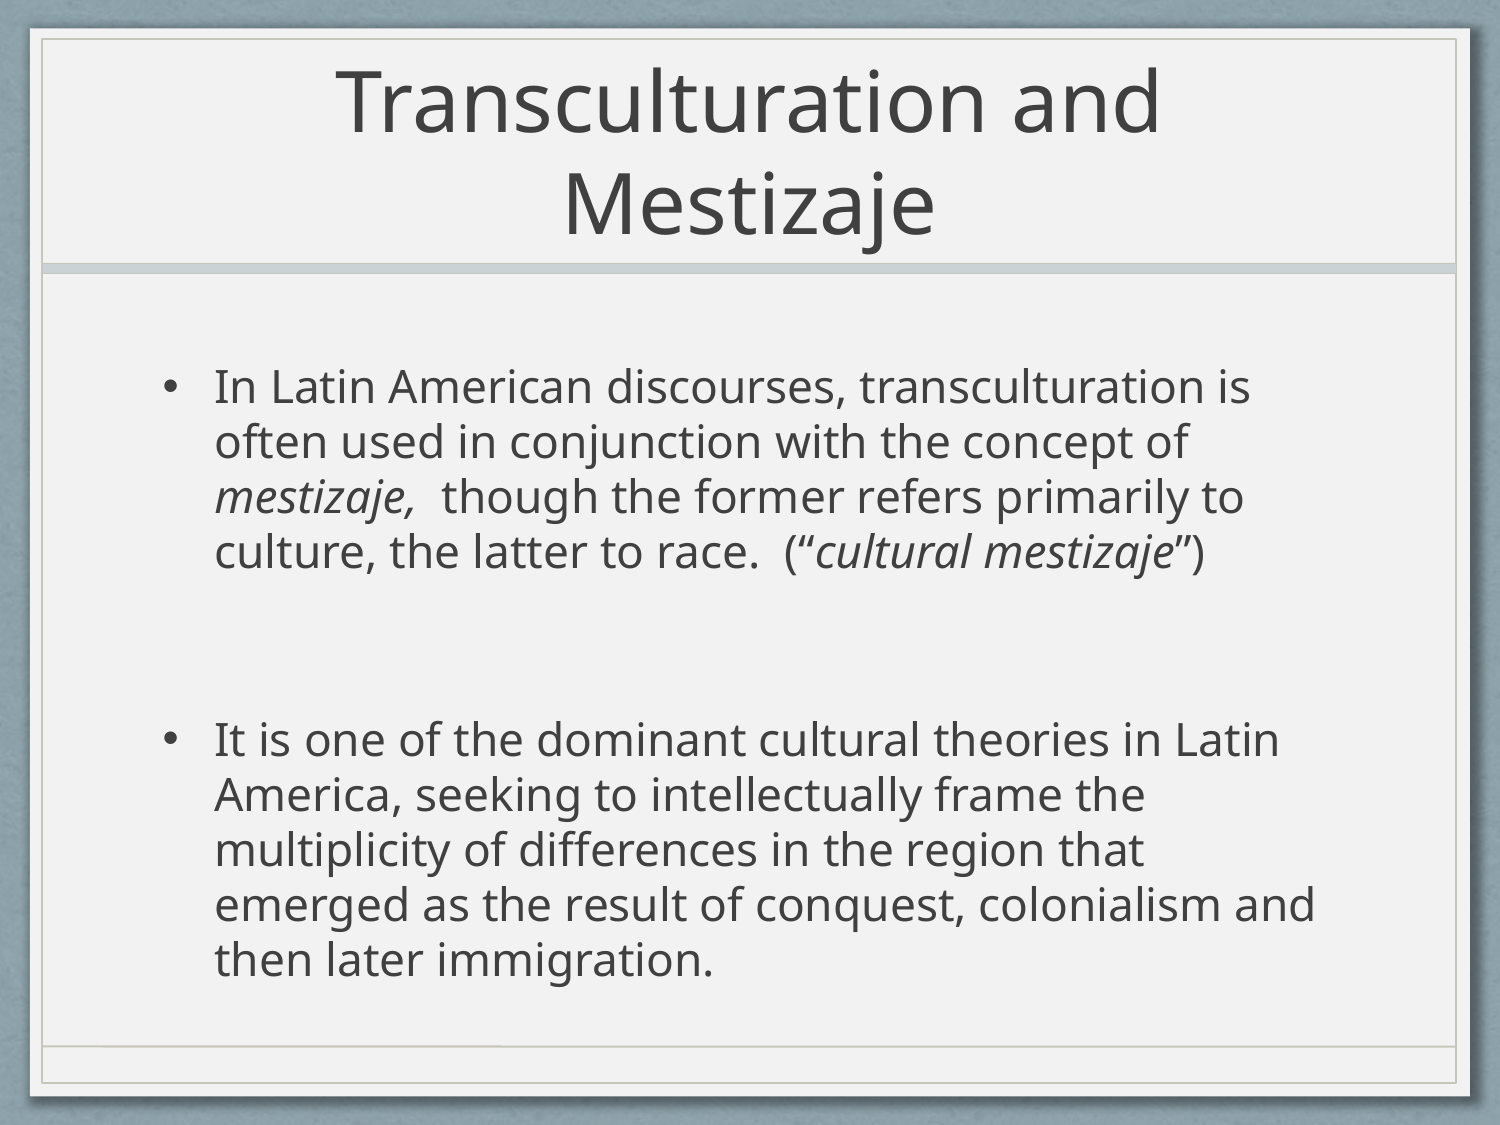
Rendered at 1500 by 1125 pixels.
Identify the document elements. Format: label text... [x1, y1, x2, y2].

title Transculturation and Mestizaje [147, 40, 1353, 260]
list In Latin American discourses, transculturation is often used in conjunction with the concept of mestizaje, though the former refers primarily to culture, the latter to race. (“cultural mestizaje”) It is one of the dominant cultural theories in Latin America, seeking to intellectually frame the multiplicity of differences in the region that emerged as the result of conquest, colonialism and then later immigration. [147, 350, 1353, 995]
